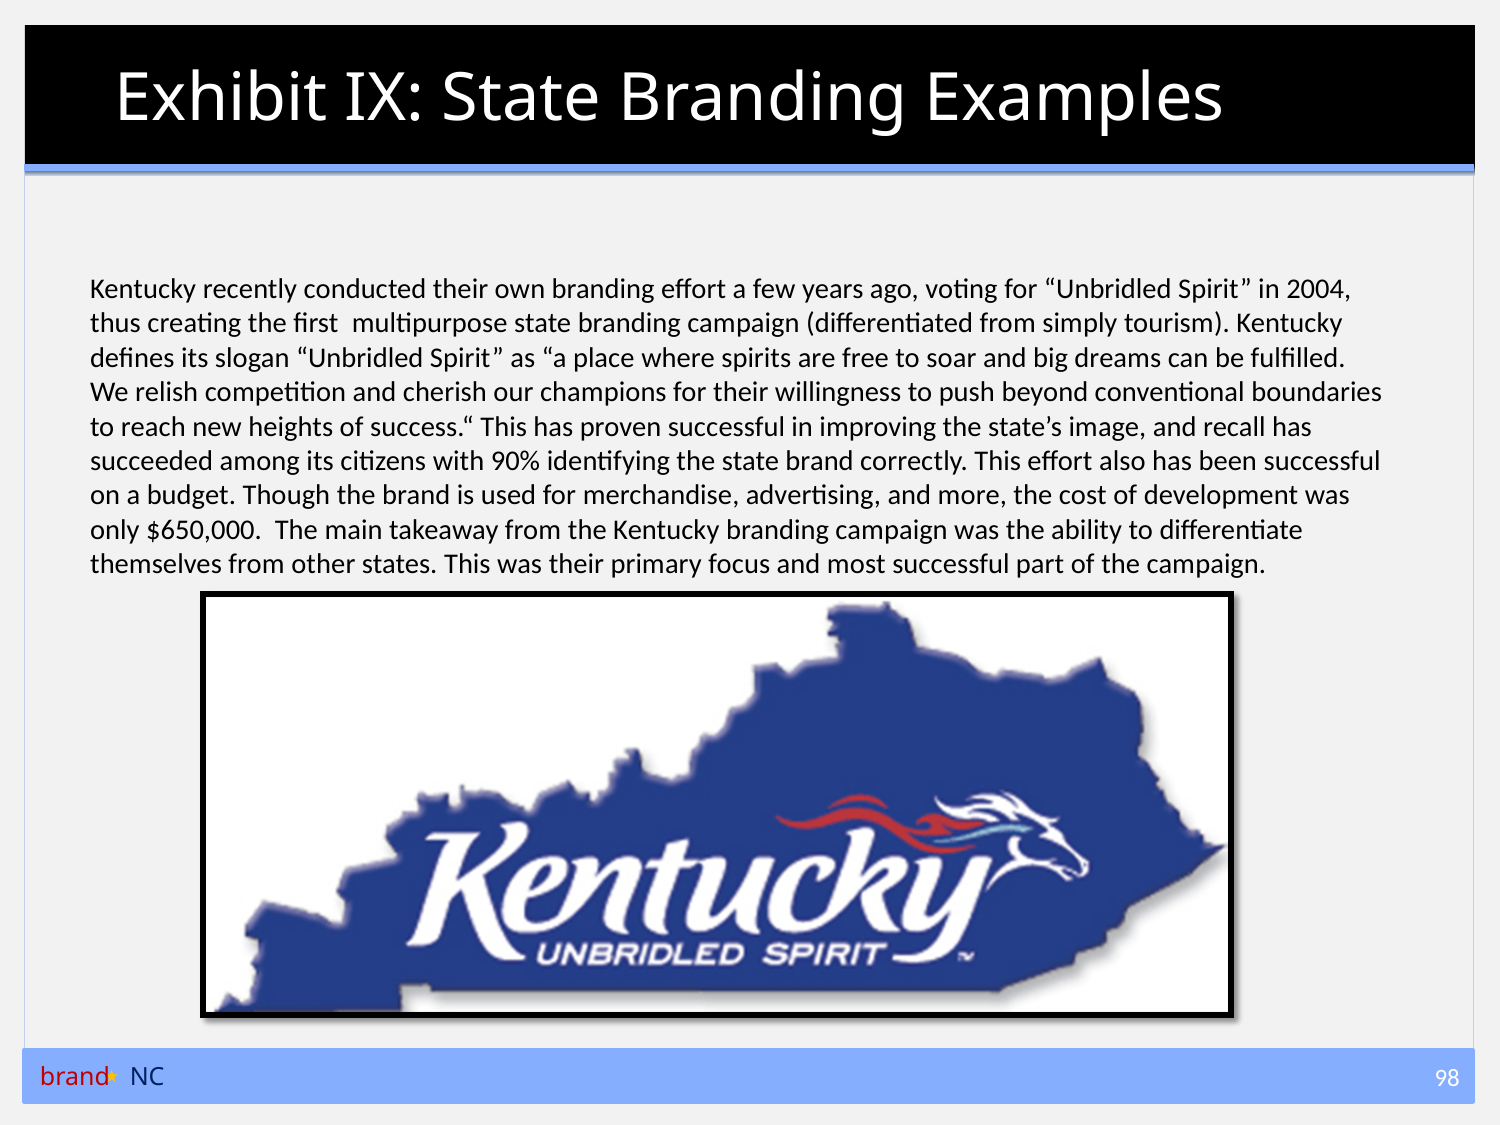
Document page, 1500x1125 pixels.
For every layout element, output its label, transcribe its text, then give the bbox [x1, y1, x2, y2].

title Exhibit IX: State Branding Examples [99, 24, 1405, 163]
list Kentucky recently conducted their own branding effort a few years ago, voting for “Unbridled Spirit” in 2004, thus creating the first multipurpose state branding campaign (differentiated from simply tourism). Kentucky defines its slogan “Unbridled Spirit” as “a place where spirits are free to soar and big dreams can be fulfilled. We relish competition and cherish our champions for their willingness to push beyond conventional boundaries to reach new heights of success.“ This has proven successful in improving the state’s image, and recall has succeeded among its citizens with 90% identifying the state brand correctly. This effort also has been successful on a budget. Though the brand is used for merchandise, advertising, and more, the cost of development was only $650,000. The main takeaway from the Kentucky branding campaign was the ability to differentiate themselves from other states. This was their primary focus and most successful part of the campaign. [75, 262, 1400, 600]
picture [196, 587, 1247, 1031]
slide_number 98 [1125, 1050, 1475, 1103]
slide_number brand NC [24, 1045, 375, 1106]
